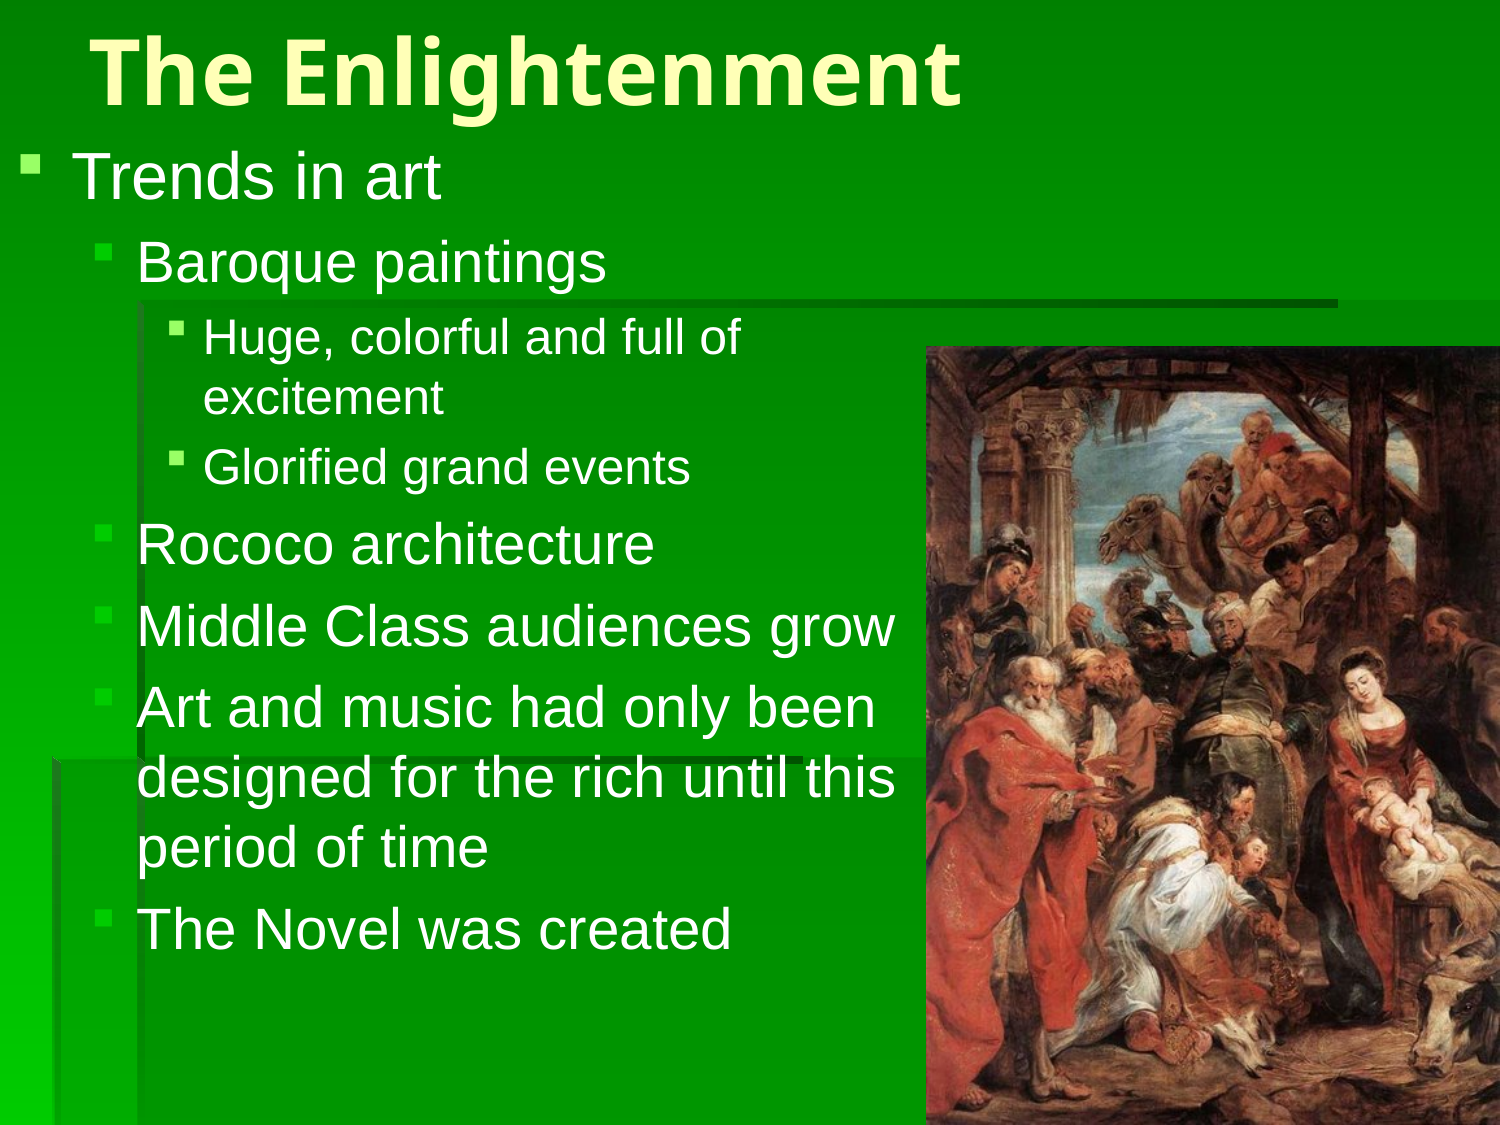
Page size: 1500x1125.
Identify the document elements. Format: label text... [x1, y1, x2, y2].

picture [926, 346, 1500, 1125]
title The Enlightenment [72, 0, 1449, 138]
list Trends in art Baroque paintings Huge, colorful and full of excitement Glorified grand events Rococo architecture Middle Class audiences grow Art and music had only been designed for the rich until this period of time The Novel was created [0, 124, 972, 1125]
